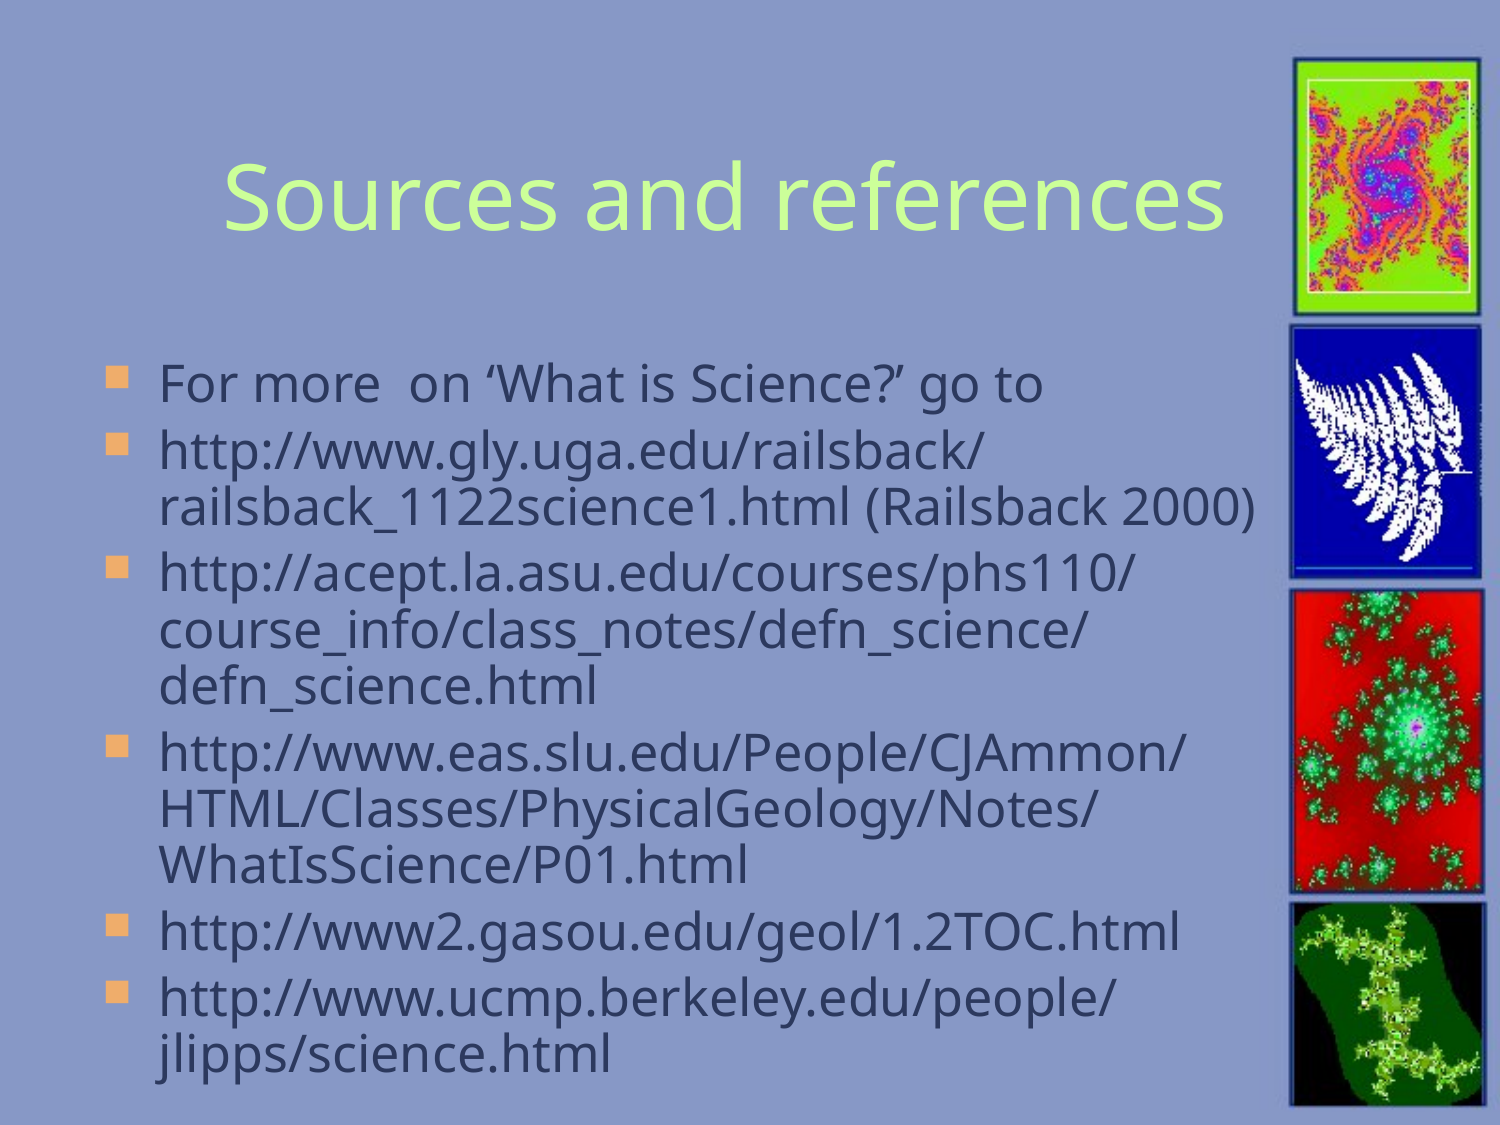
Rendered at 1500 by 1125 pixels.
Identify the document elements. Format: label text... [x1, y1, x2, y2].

title Sources and references [87, 99, 1363, 288]
picture [0, 0, 1500, 1125]
list For more on ‘What is Science?’ go to http://www.gly.uga.edu/railsback/railsback_1122science1.html (Railsback 2000) http://acept.la.asu.edu/courses/phs110/course_info/class_notes/defn_science/defn_science.html http://www.eas.slu.edu/People/CJAmmon/HTML/Classes/PhysicalGeology/Notes/WhatIsScience/P01.html http://www2.gasou.edu/geol/1.2TOC.html http://www.ucmp.berkeley.edu/people/jlipps/science.html [87, 350, 1275, 1025]
